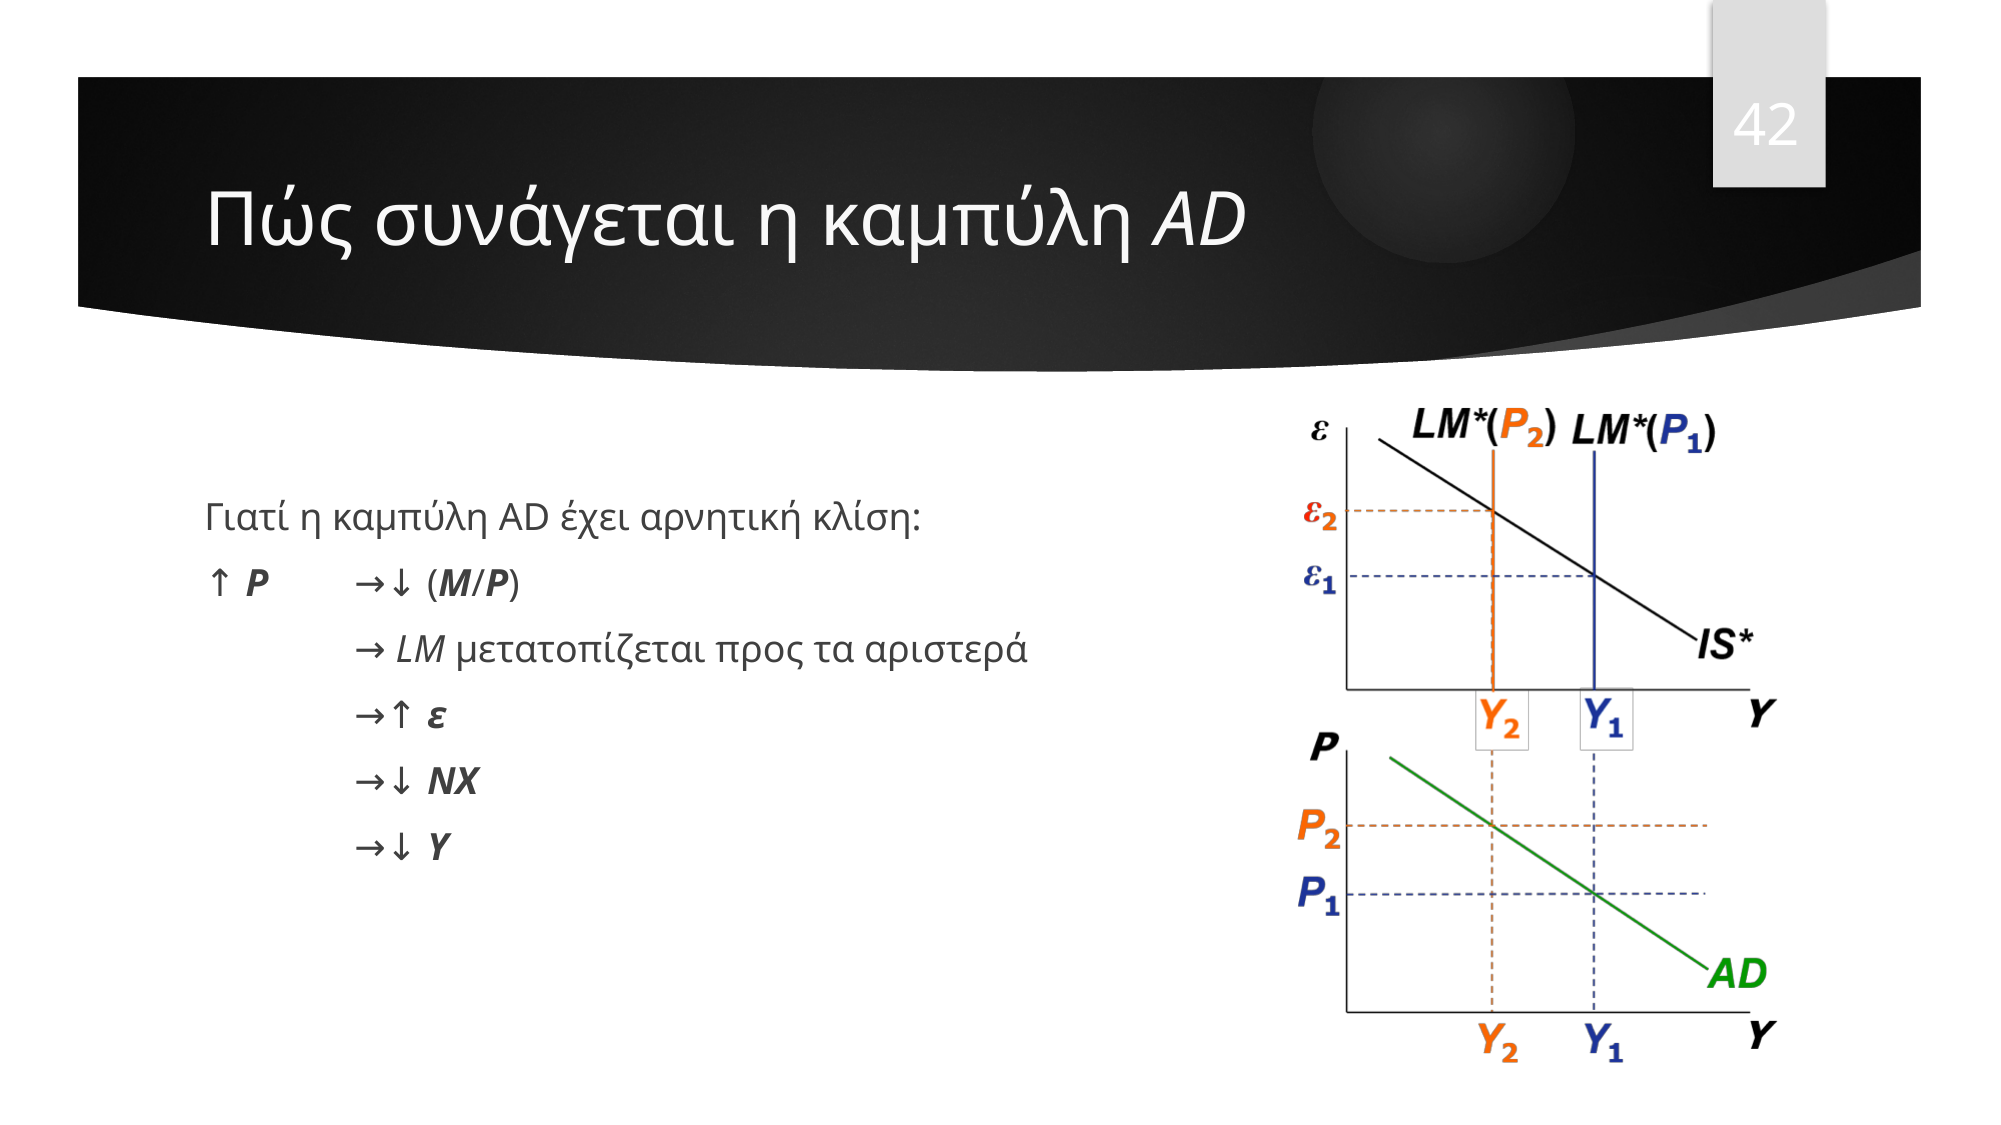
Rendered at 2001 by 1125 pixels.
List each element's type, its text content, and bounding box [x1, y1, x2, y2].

title Πώς συνάγεται η καμπύλη AD [189, 155, 1627, 275]
list Γιατί η καμπύλη AD έχει αρνητική κλίση: ↑ P →↓ (M/P) → LM μετατοπίζεται προς τα αριστερά →↑ ε →↓ NX →↓ Y [189, 485, 1265, 988]
picture [1271, 385, 1804, 1089]
slide_number 42 [1698, 48, 1836, 175]
